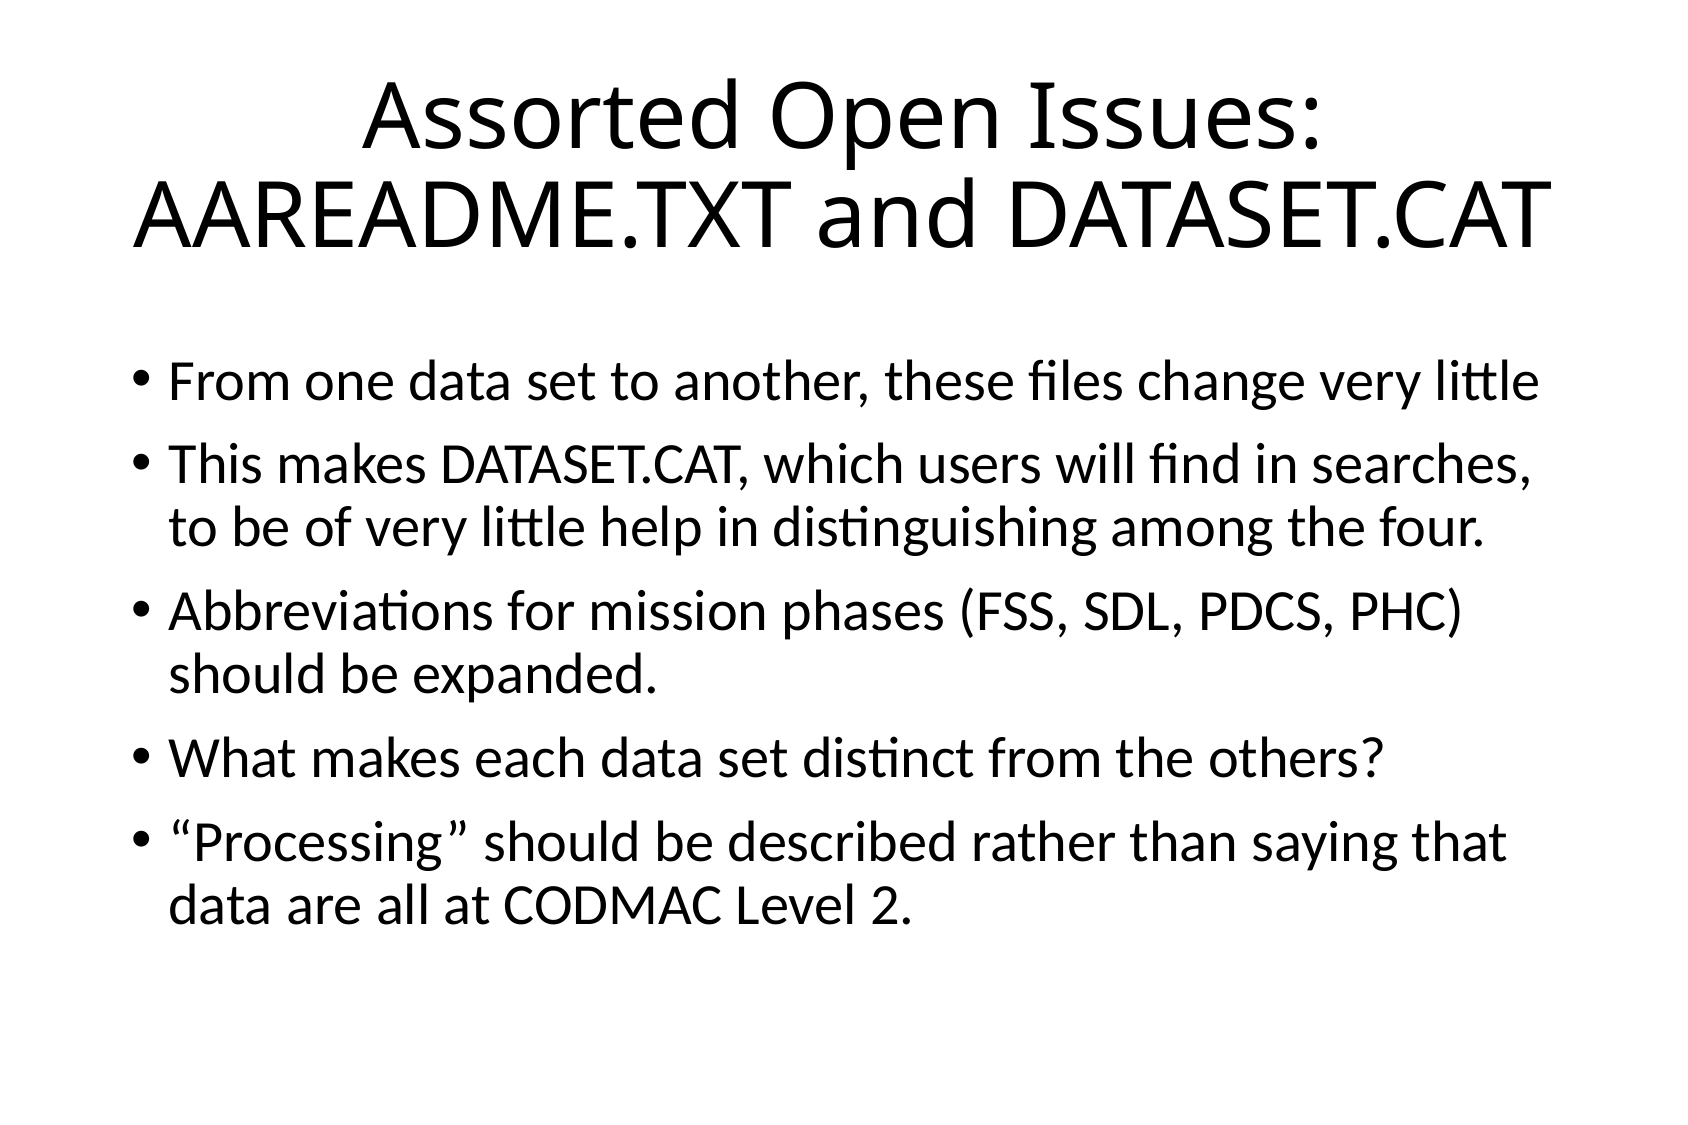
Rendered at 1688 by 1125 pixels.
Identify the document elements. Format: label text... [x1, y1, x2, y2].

list From one data set to another, these files change very little This makes DATASET.CAT, which users will find in searches, to be of very little help in distinguishing among the four. Abbreviations for mission phases (FSS, SDL, PDCS, PHC) should be expanded. What makes each data set distinct from the others? “Processing” should be described rather than saying that data are all at CODMAC Level 2. [116, 342, 1572, 1057]
title Assorted Open Issues: AAREADME.TXT and DATASET.CAT [116, 59, 1572, 278]
